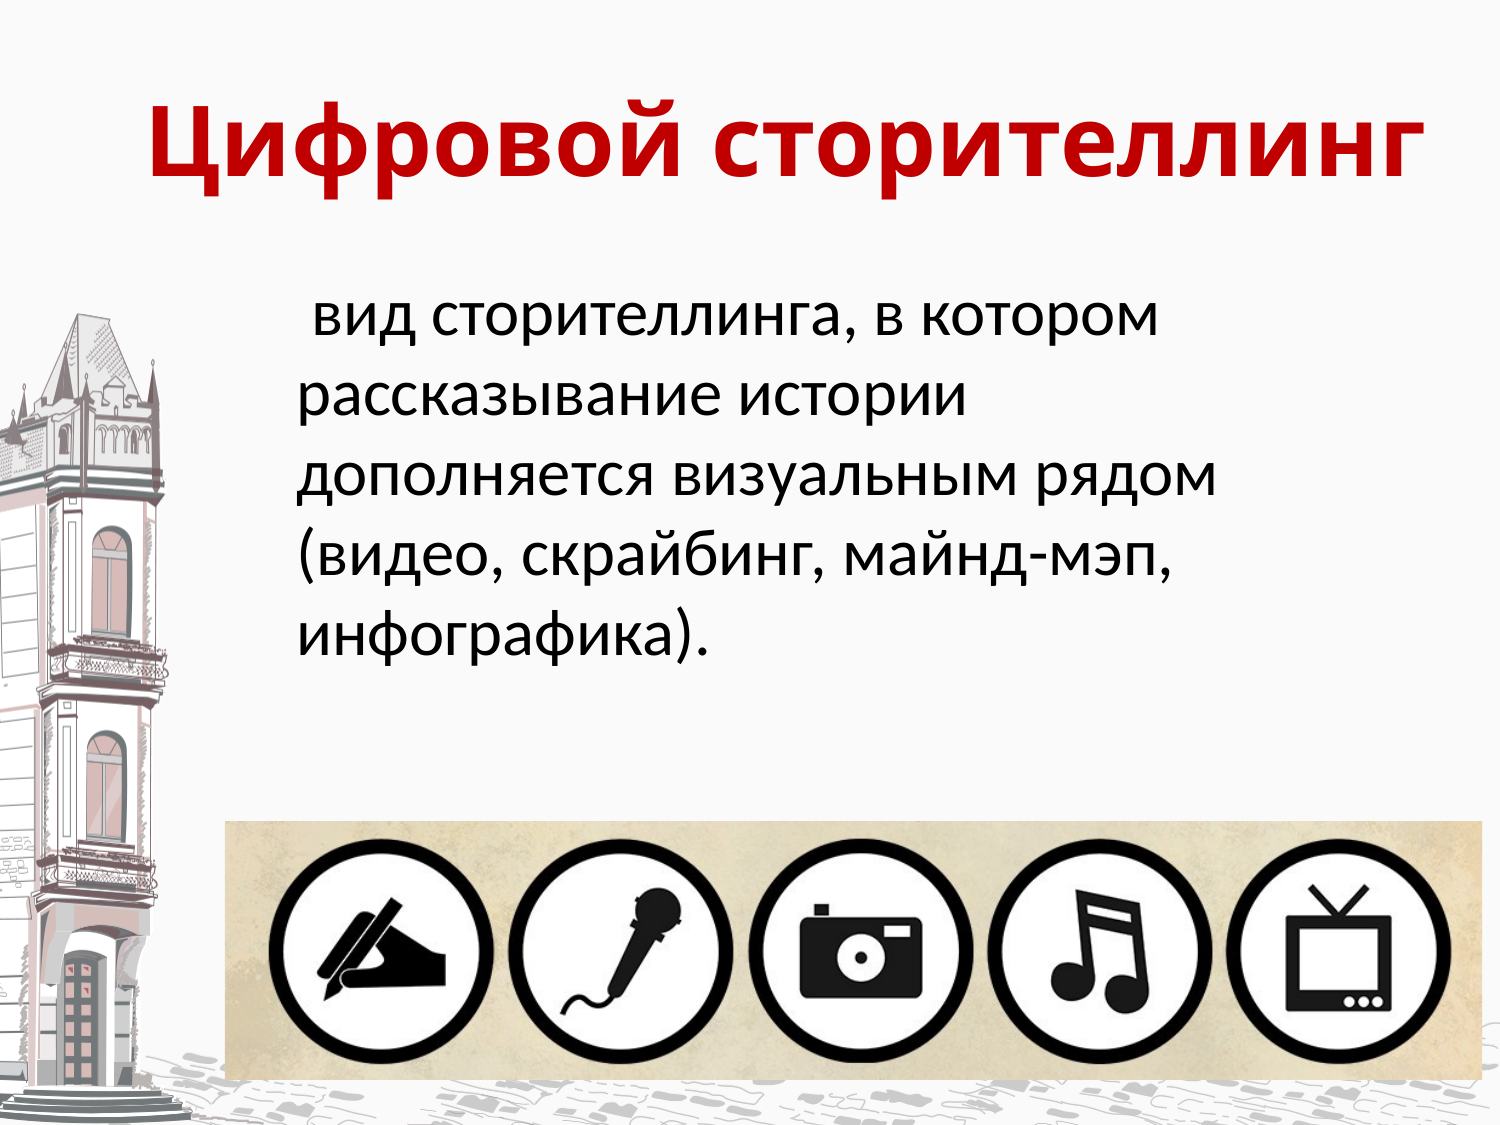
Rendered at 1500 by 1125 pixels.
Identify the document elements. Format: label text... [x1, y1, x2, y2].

picture [0, 0, 1500, 1125]
text_box [224, 218, 1500, 779]
text_box вид сторителлинга, в котором рассказывание истории дополняется визуальным рядом (видео, скрайбинг, майнд-мэп, инфографика). [281, 261, 1322, 677]
title Цифровой сторителлинг [127, 70, 1443, 218]
